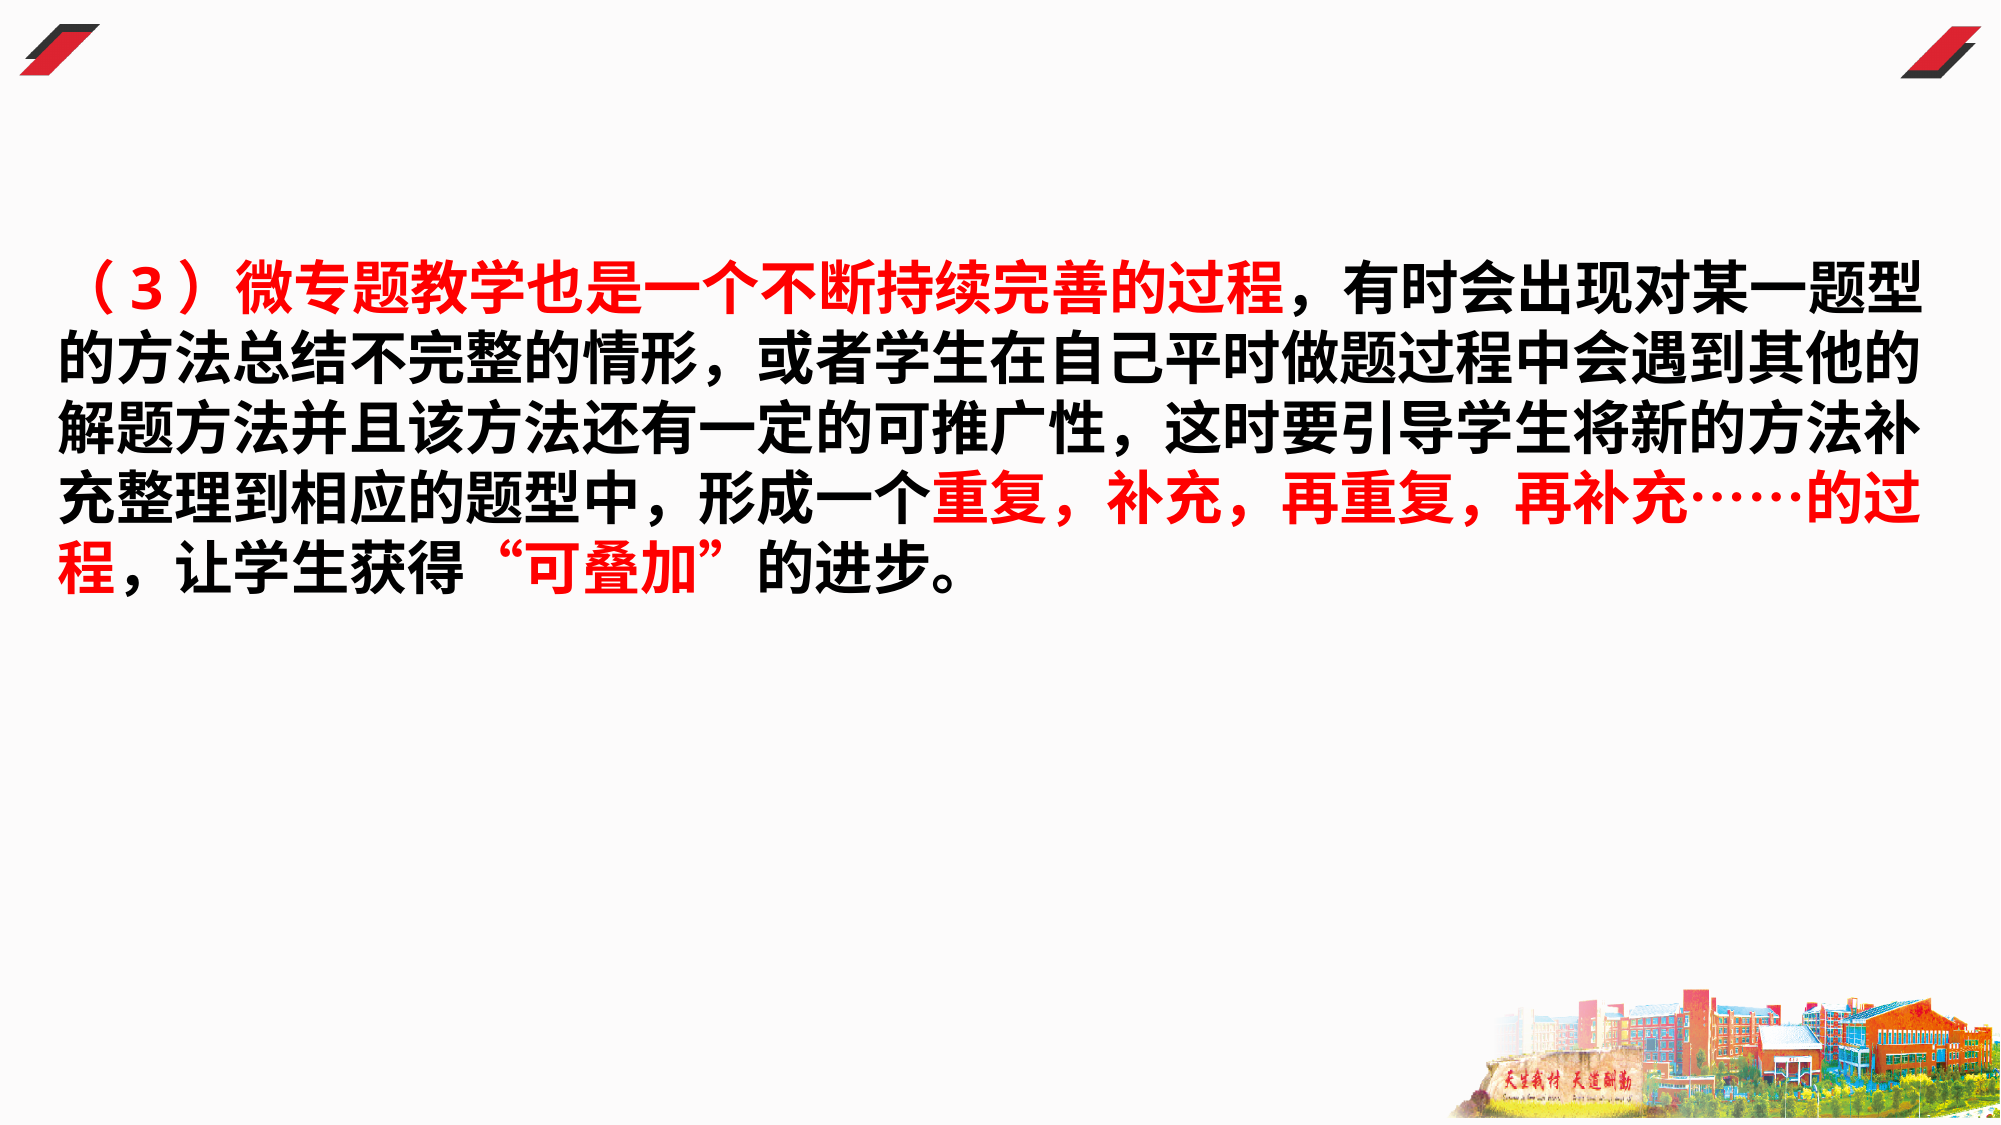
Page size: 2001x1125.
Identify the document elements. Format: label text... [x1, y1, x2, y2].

picture [1443, 967, 2000, 1118]
text_box （3）微专题教学也是一个不断持续完善的过程，有时会出现对某一题型的方法总结不完整的情形，或者学生在自己平时做题过程中会遇到其他的解题方法并且该方法还有一定的可推广性，这时要引导学生将新的方法补充整理到相应的题型中，形成一个重复，补充，再重复，再补充……的过程，让学生获得“可叠加”的进步。 [43, 243, 1945, 609]
picture [1881, 0, 2000, 101]
picture [0, 0, 119, 100]
